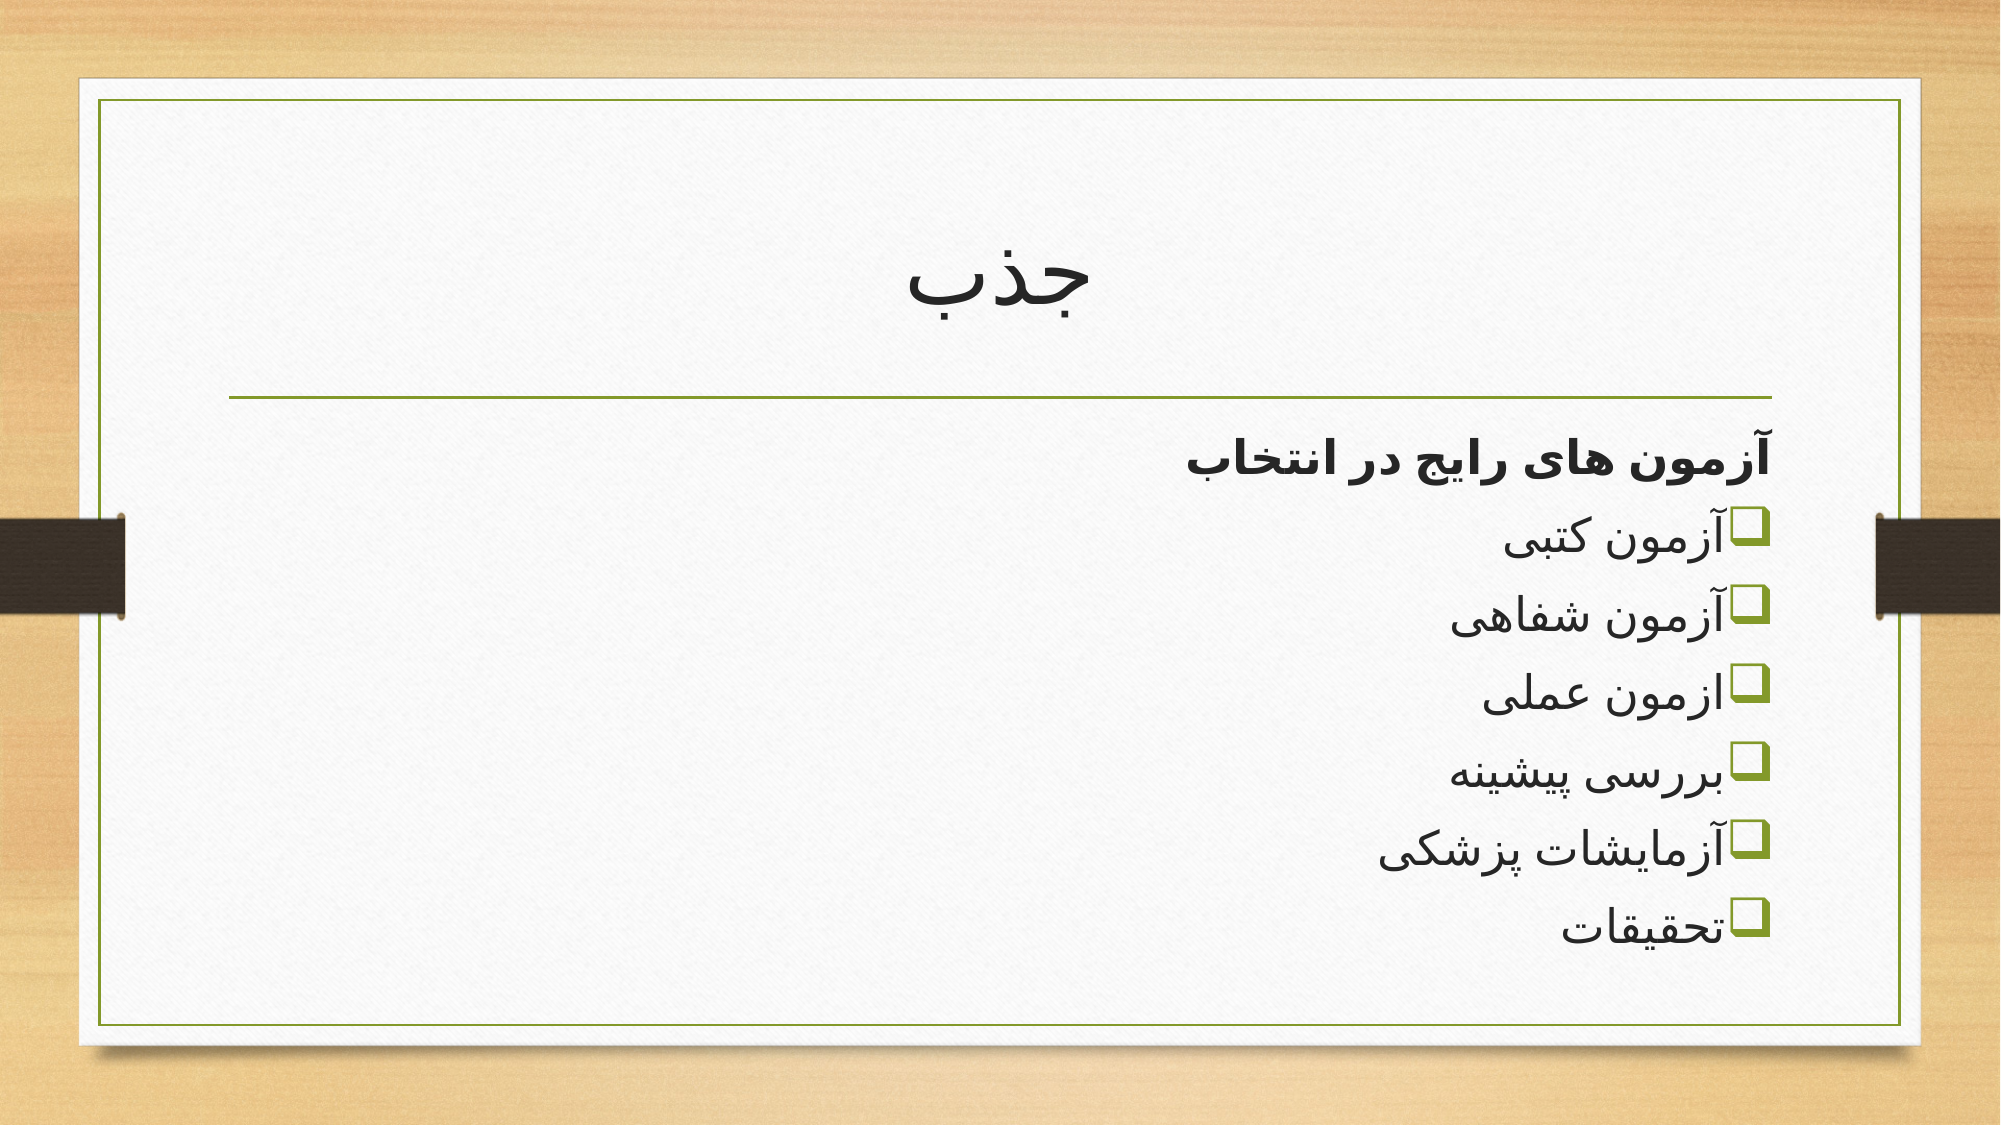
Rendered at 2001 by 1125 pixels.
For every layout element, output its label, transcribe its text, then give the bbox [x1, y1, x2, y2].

picture [0, 0, 2001, 1125]
list آزمون های رایج در انتخاب آزمون کتبی آزمون شفاهی ازمون عملی بررسی پیشینه آزمایشات پزشکی تحقیقات [212, 419, 1788, 964]
title جذب [212, 161, 1788, 375]
